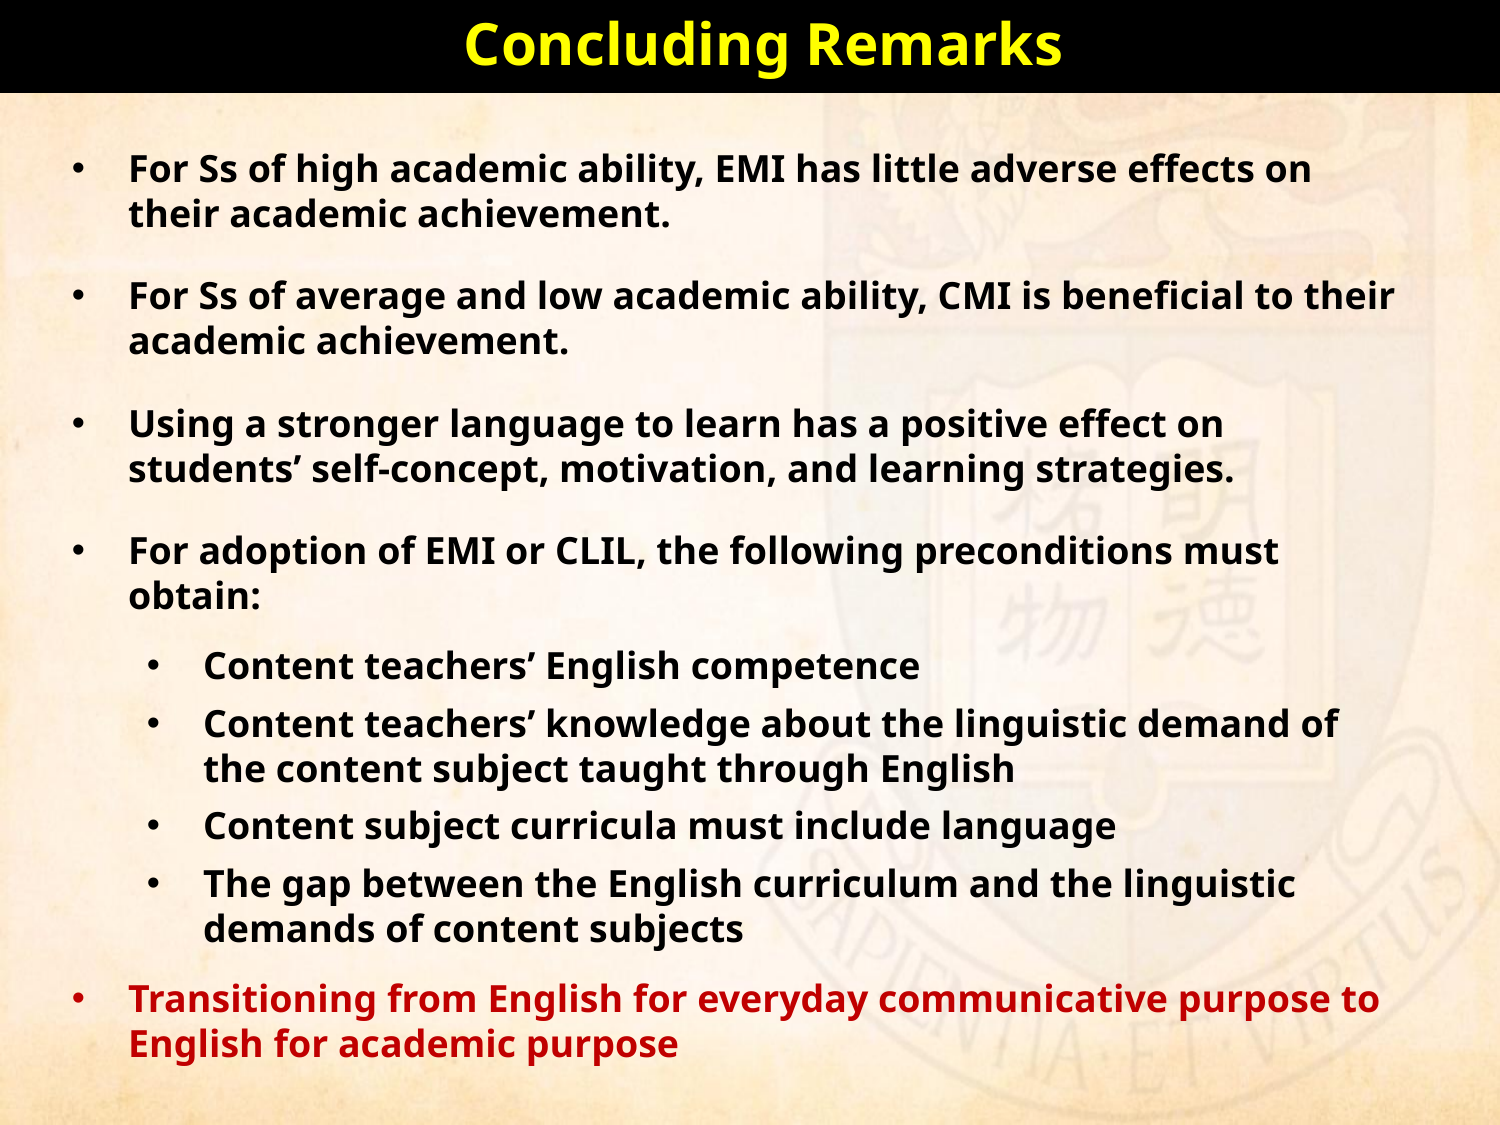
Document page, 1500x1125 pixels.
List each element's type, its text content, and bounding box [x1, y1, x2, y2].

text_box For Ss of high academic ability, EMI has little adverse effects on their academic achievement. For Ss of average and low academic ability, CMI is beneficial to their academic achievement. Using a stronger language to learn has a positive effect on students’ self-concept, motivation, and learning strategies. For adoption of EMI or CLIL, the following preconditions must obtain: Content teachers’ English competence Content teachers’ knowledge about the linguistic demand of the content subject taught through English Content subject curricula must include language The gap between the English curriculum and the linguistic demands of content subjects Transitioning from English for everyday communicative purpose to English for academic purpose [57, 137, 1414, 1073]
text_box [0, 0, 1500, 93]
picture [0, 93, 1500, 1125]
text_box Concluding Remarks [57, 14, 1470, 83]
